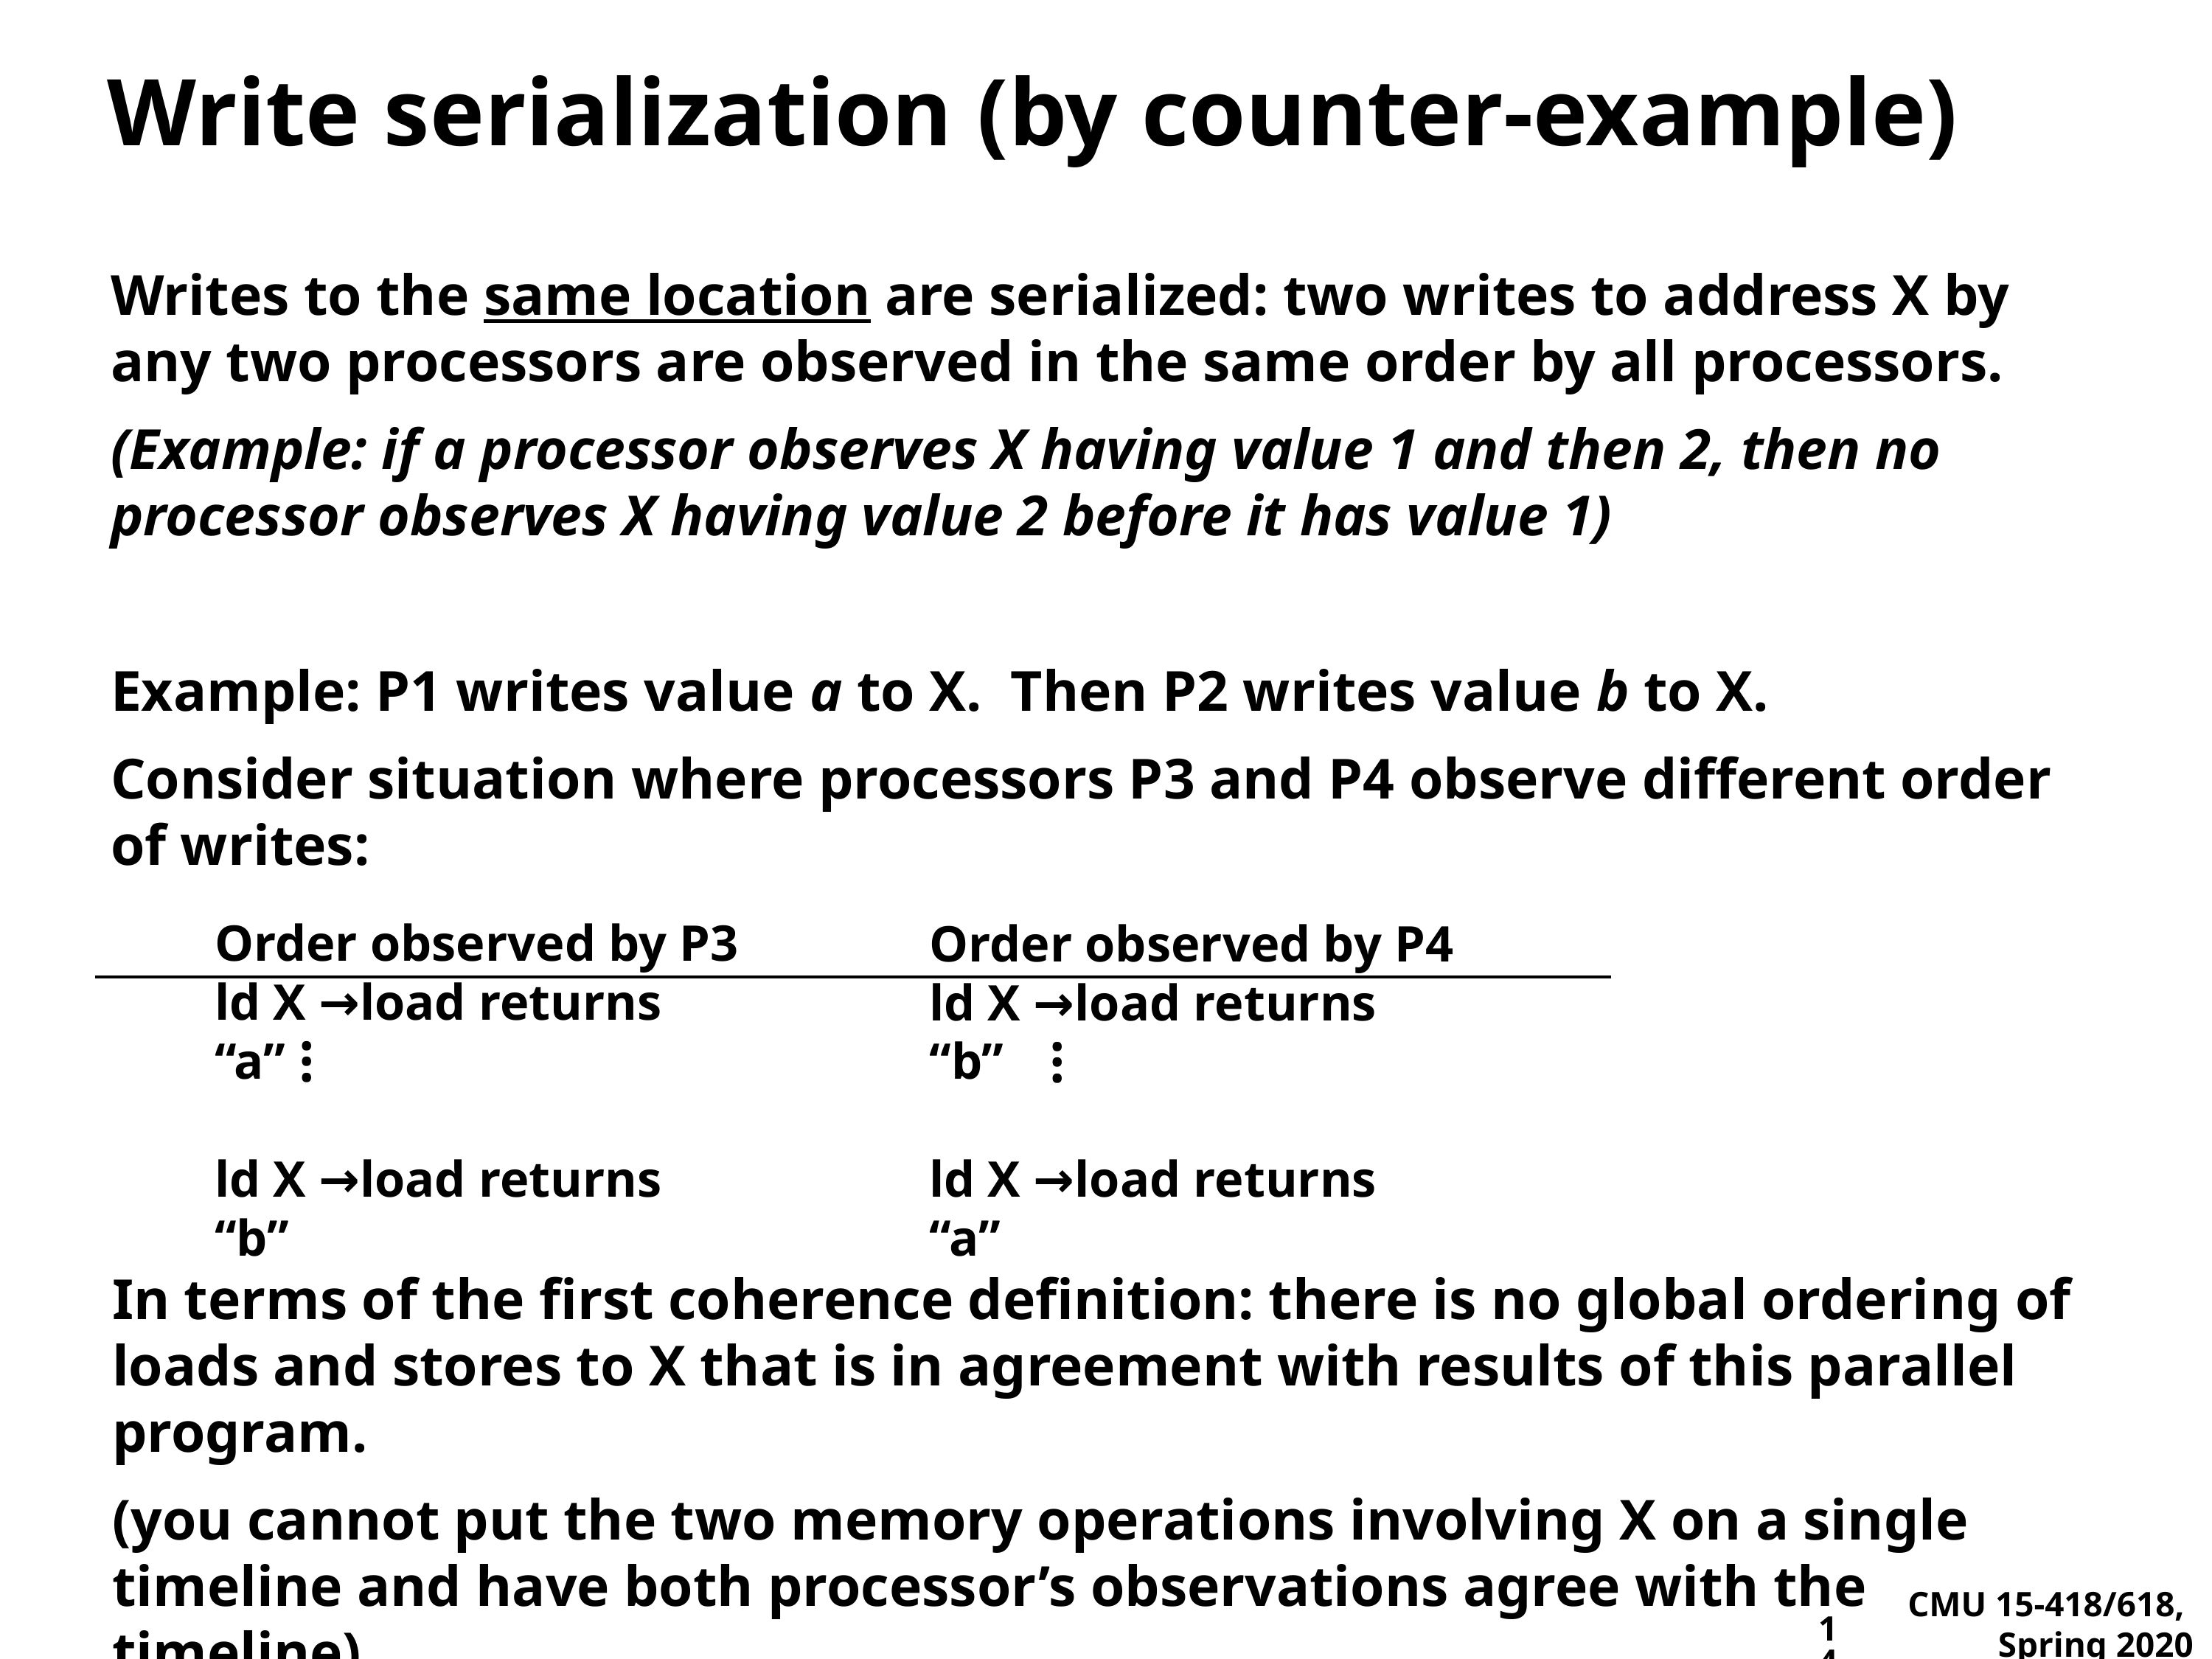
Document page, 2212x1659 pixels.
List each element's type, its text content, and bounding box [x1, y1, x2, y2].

list Writes to the same location are serialized: two writes to address X by any two processors are observed in the same order by all processors. (Example: if a processor observes X having value 1 and then 2, then no processor observes X having value 2 before it has value 1) Example: P1 writes value a to X. Then P2 writes value b to X. Consider situation where processors P3 and P4 observe different order of writes: [104, 253, 2113, 816]
slide_number 14 [1812, 1600, 1855, 1655]
text_box Order observed by P3 ld X →load returns “a” ld X →load returns “b” [208, 905, 748, 976]
text_box In terms of the first coherence definition: there is no global ordering of loads and stores to X that is in agreement with results of this parallel program. (you cannot put the two memory operations involving X on a single timeline and have both processor’s observations agree with the timeline) [105, 1258, 2114, 1609]
text_box Order observed by P4 ld X →load returns “b” ld X →load returns “a” [923, 977, 1464, 1231]
text_box ... [249, 1025, 327, 1092]
text_box Order observed by P4 ld X →load returns “b” ld X →load returns “a” [923, 906, 1464, 976]
title Write serialization (by counter-example) [100, 47, 2056, 184]
text_box Order observed by P3 ld X →load returns “a” ld X →load returns “b” [208, 977, 748, 1231]
